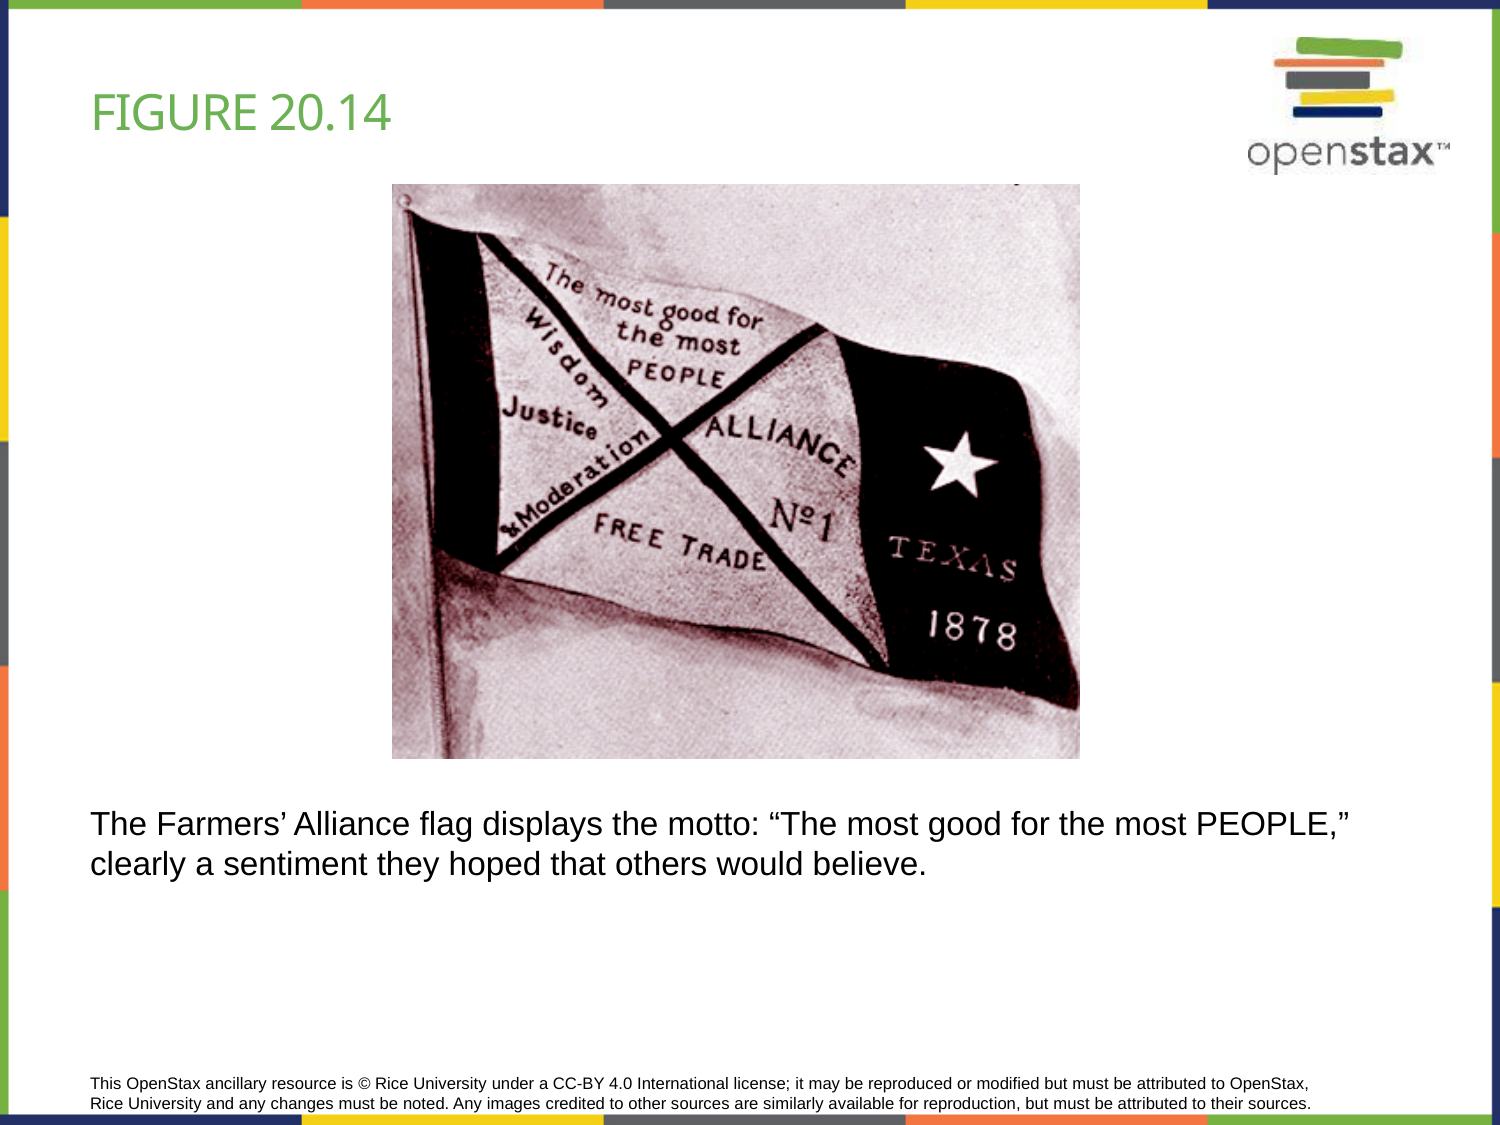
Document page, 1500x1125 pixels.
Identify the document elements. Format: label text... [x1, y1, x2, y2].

footer This OpenStax ancillary resource is © Rice University under a CC-BY 4.0 International license; it may be reproduced or modified but must be attributed to OpenStax, Rice University and any changes must be noted. Any images credited to other sources are similarly available for reproduction, but must be attributed to their sources. [75, 1065, 1350, 1112]
list The Farmers’ Alliance flag displays the motto: “The most good for the most PEOPLE,” clearly a sentiment they hoped that others would believe. [75, 794, 1398, 986]
title Figure 20.14 [75, 39, 1246, 148]
picture [0, 0, 1500, 1125]
